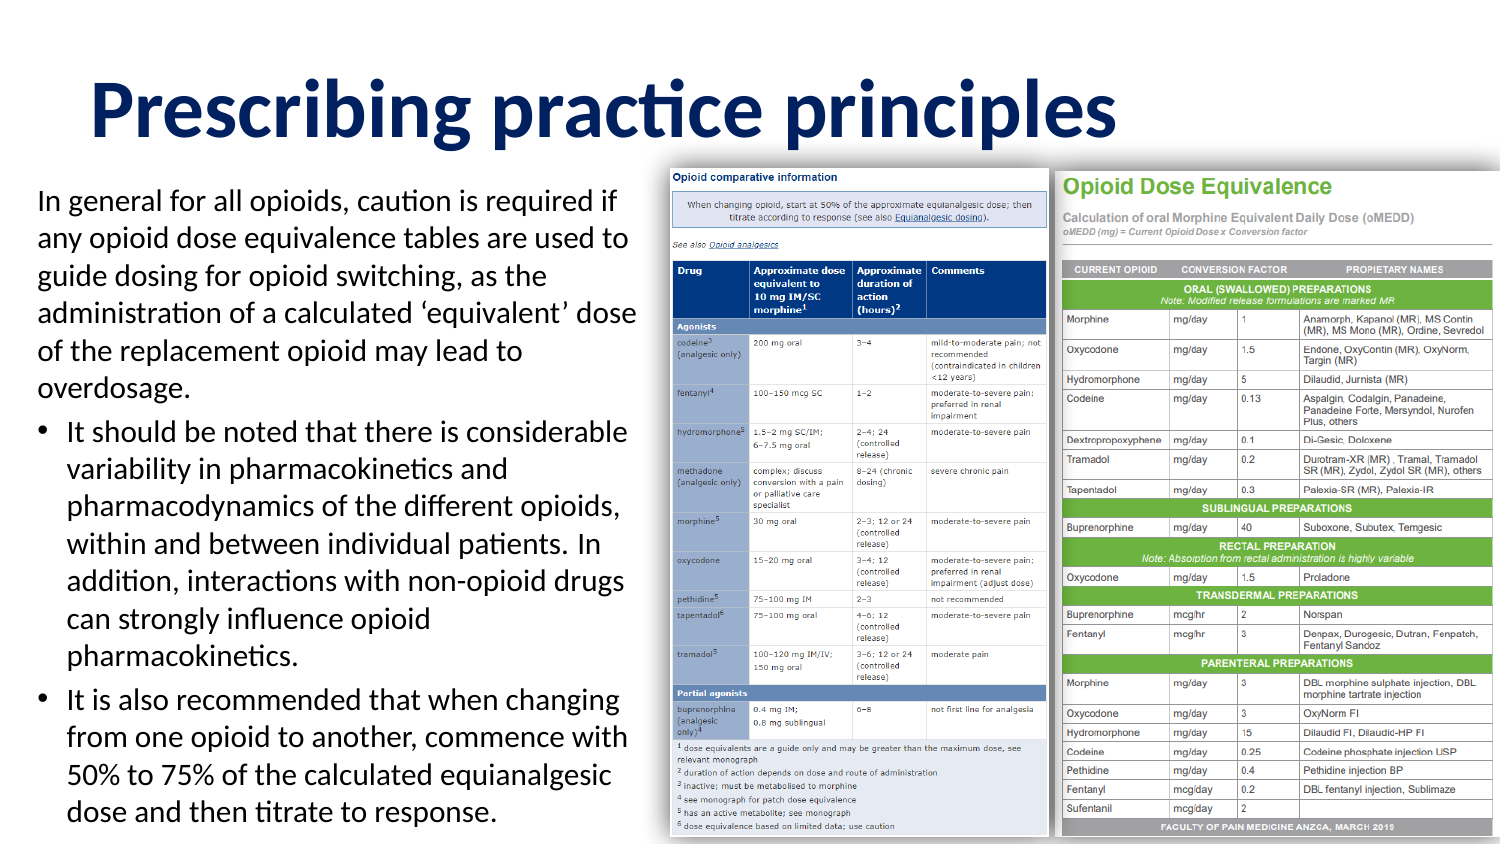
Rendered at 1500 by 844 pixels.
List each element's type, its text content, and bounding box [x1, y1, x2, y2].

title Prescribing practice principles [75, 33, 1425, 175]
picture [670, 168, 1050, 837]
picture [1054, 170, 1500, 844]
list In general for all opioids, caution is required if any opioid dose equivalence tables are used to guide dosing for opioid switching, as the administration of a calculated ‘equivalent’ dose of the replacement opioid may lead to overdosage. It should be noted that there is considerable variability in pharmacokinetics and pharmacodynamics of the different opioids, within and between individual patients. In addition, interactions with non-opioid drugs can strongly influence opioid pharmacokinetics. It is also recommended that when changing from one opioid to another, commence with 50% to 75% of the calculated equianalgesic dose and then titrate to response. [22, 172, 651, 837]
